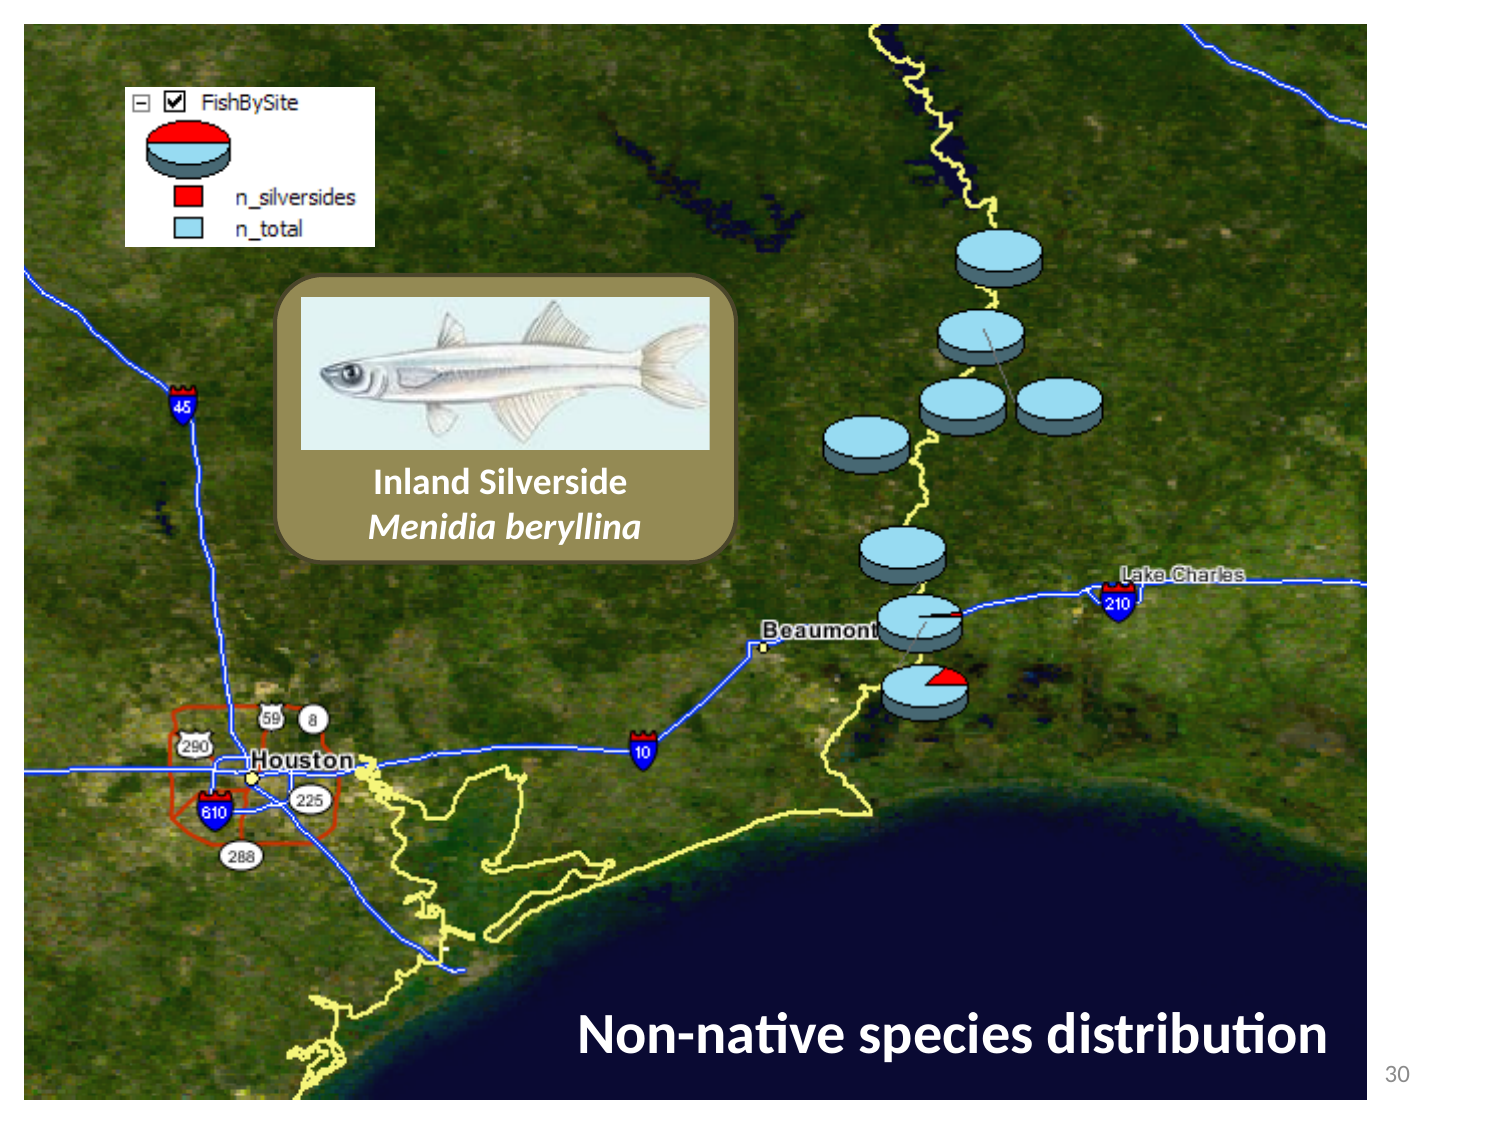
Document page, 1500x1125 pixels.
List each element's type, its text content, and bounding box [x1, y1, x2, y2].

slide_number 30 [1370, 1042, 1425, 1103]
picture [24, 24, 1367, 1101]
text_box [274, 274, 737, 563]
